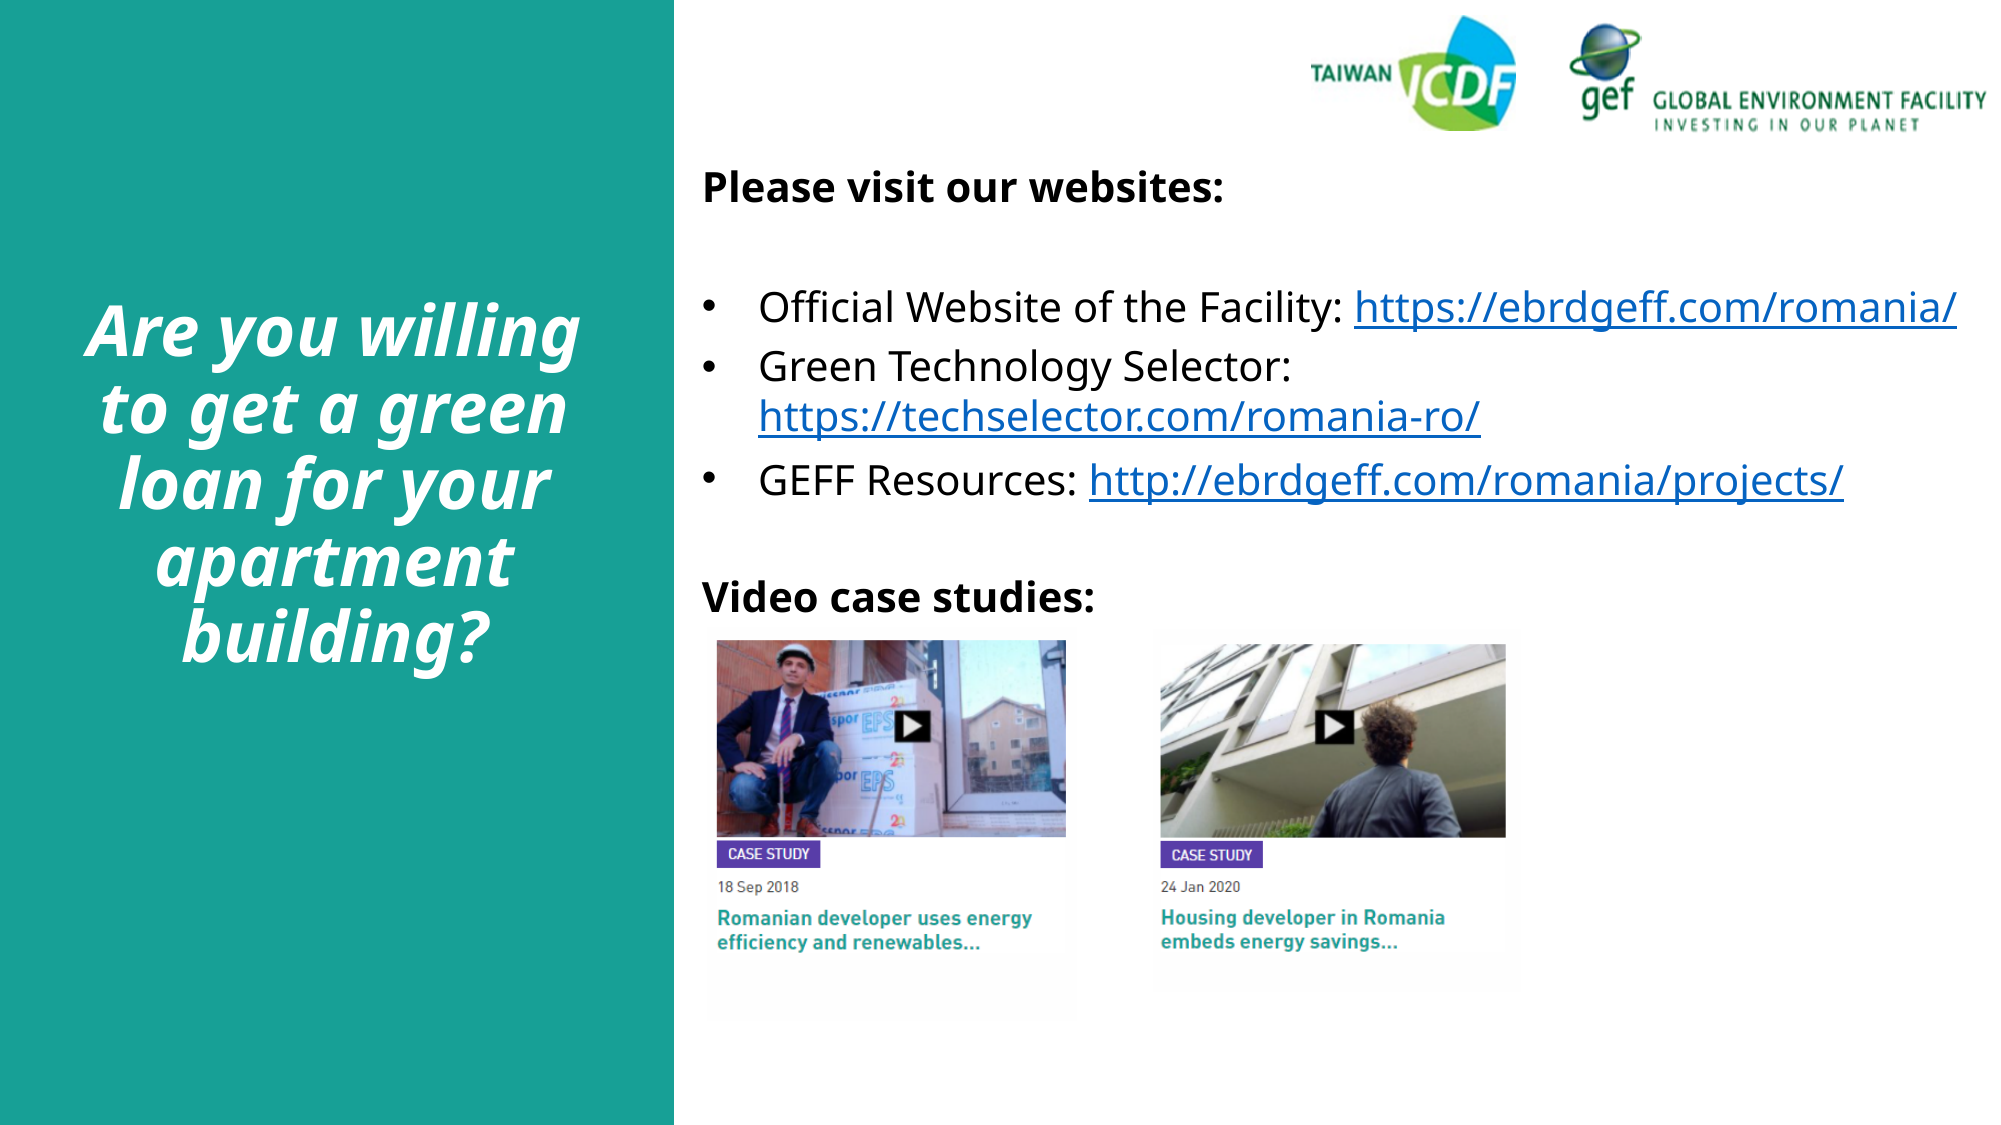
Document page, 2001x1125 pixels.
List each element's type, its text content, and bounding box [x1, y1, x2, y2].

picture [707, 627, 1077, 1021]
text_box Are you willing to get a green loan for your apartment building? [33, 129, 636, 686]
picture [1557, 20, 2000, 134]
picture [1153, 629, 1521, 992]
text_box [0, 0, 675, 1125]
text_box Please visit our websites: Official Website of the Facility: https://ebrdgeff.com/romania/ Green Technology Selector: https://techselector.com/romania-ro/ GEFF Resources: http://ebrdgeff.com/romania/projects/ Video case studies: [686, 159, 2000, 643]
picture [1311, 15, 1516, 131]
